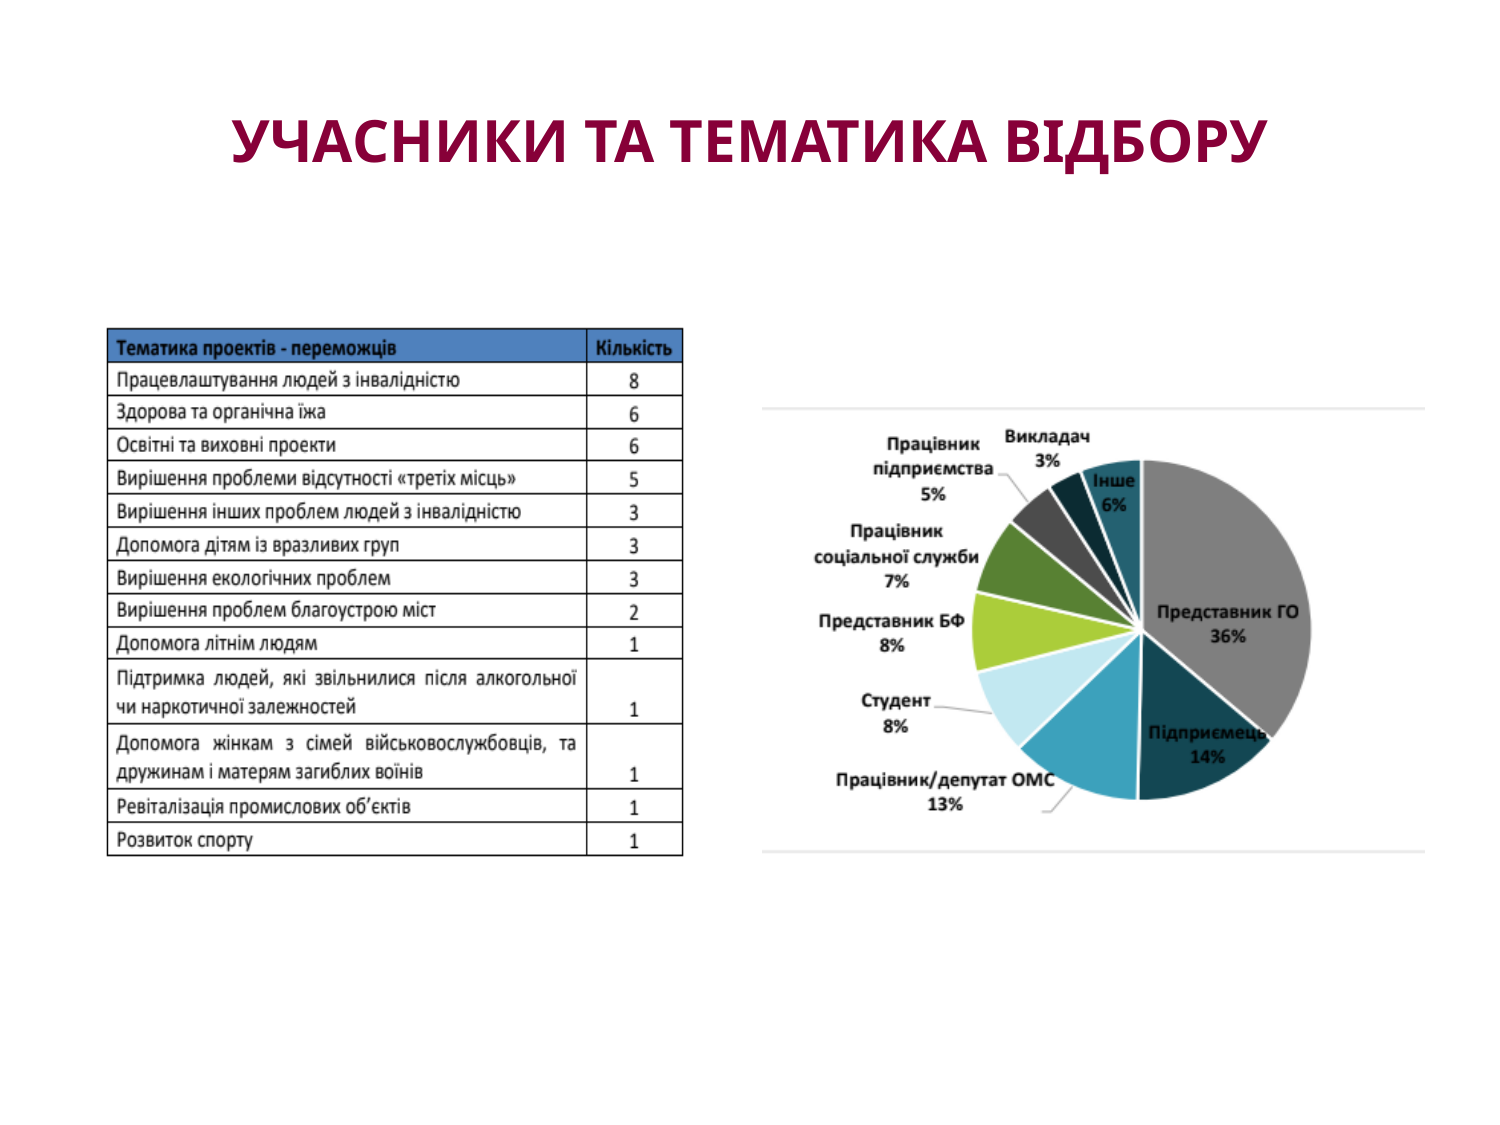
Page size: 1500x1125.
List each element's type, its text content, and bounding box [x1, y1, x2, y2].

title УЧАСНИКИ ТА ТЕМАТИКА ВІДБОРУ [75, 45, 1425, 233]
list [74, 314, 738, 866]
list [762, 406, 1426, 861]
